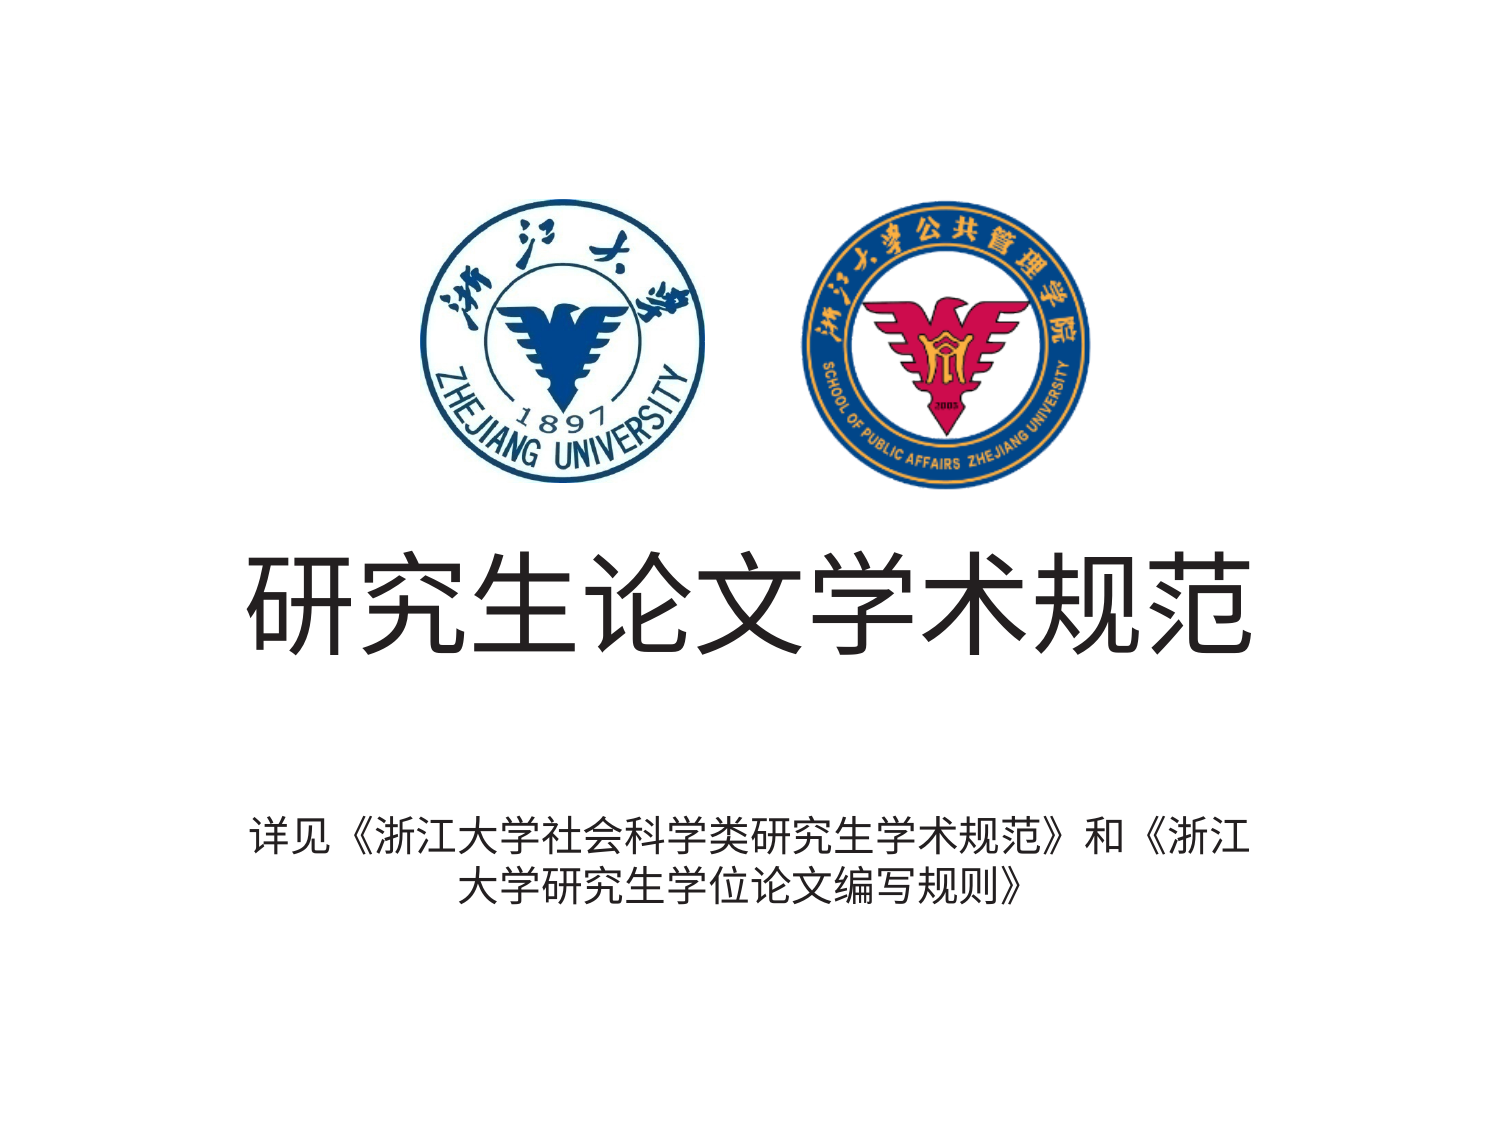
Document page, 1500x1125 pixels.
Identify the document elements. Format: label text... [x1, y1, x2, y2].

picture [795, 199, 1092, 495]
title 研究生论文学术规范 [112, 527, 1388, 769]
picture [420, 199, 705, 483]
subtitle 详见《浙江大学社会科学类研究生学术规范》和《浙江大学研究生学位论文编写规则》 [224, 802, 1276, 965]
